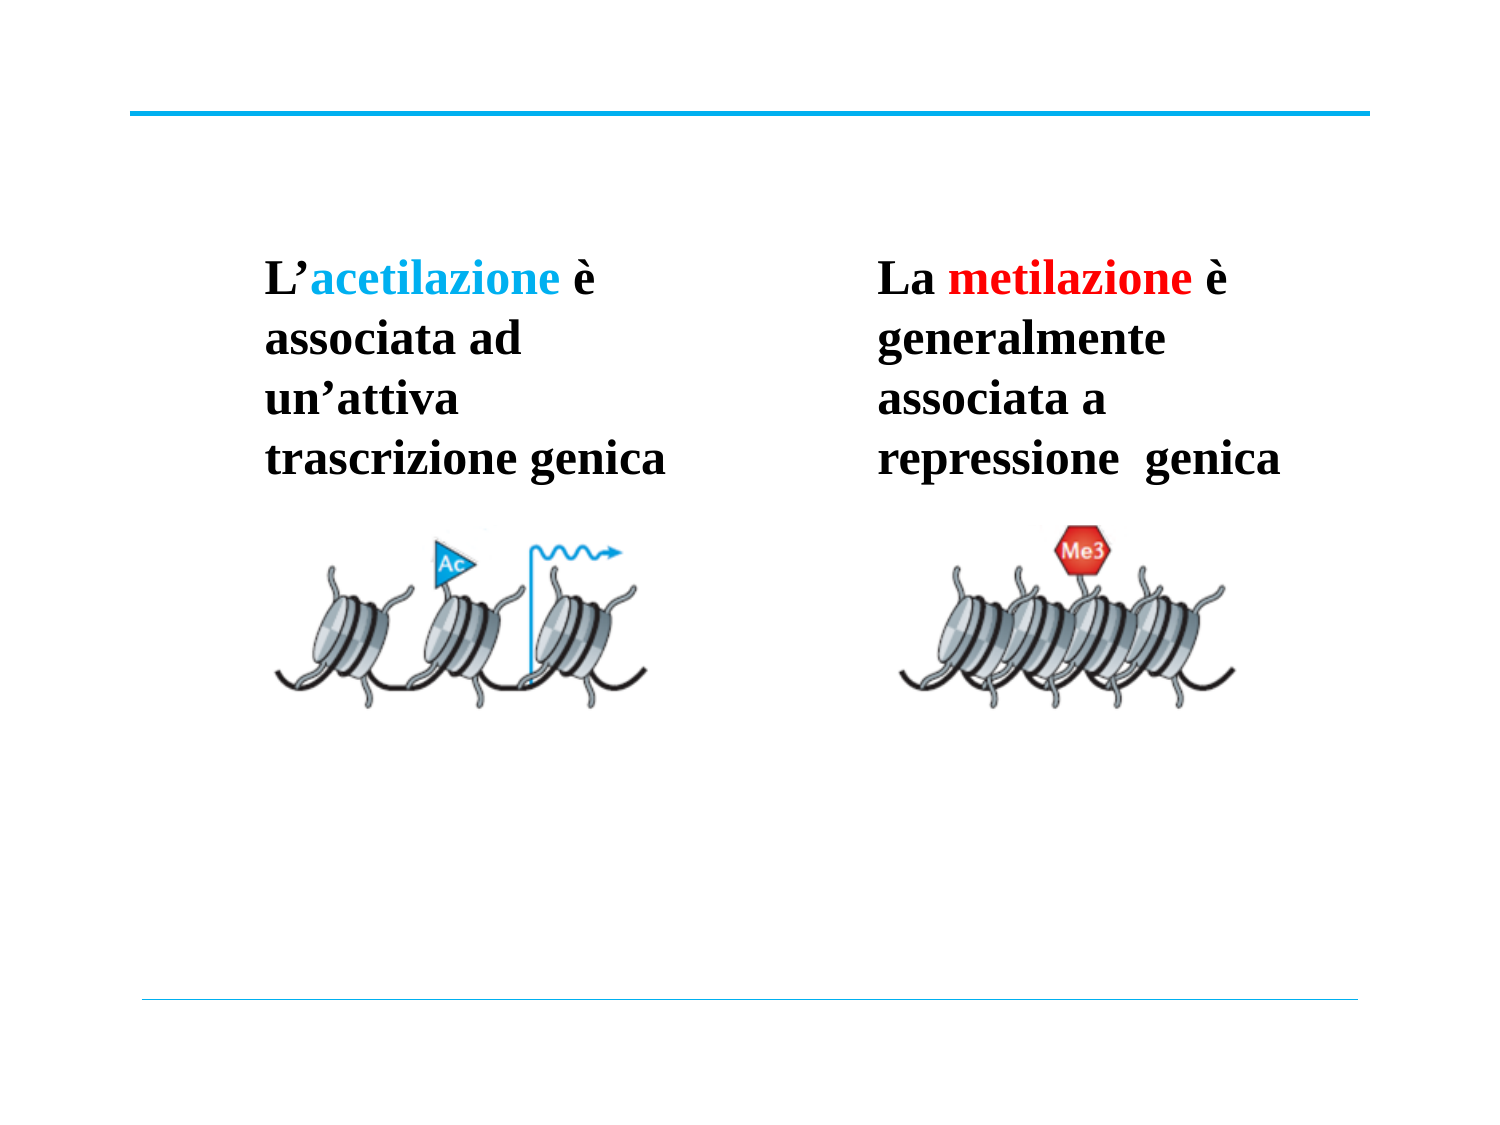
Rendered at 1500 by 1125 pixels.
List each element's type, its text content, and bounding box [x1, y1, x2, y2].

text_box La metilazione è generalmente associata a repressione genica [862, 237, 1310, 492]
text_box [236, 524, 1264, 717]
text_box L’acetilazione è associata ad un’attiva trascrizione genica [249, 237, 688, 492]
